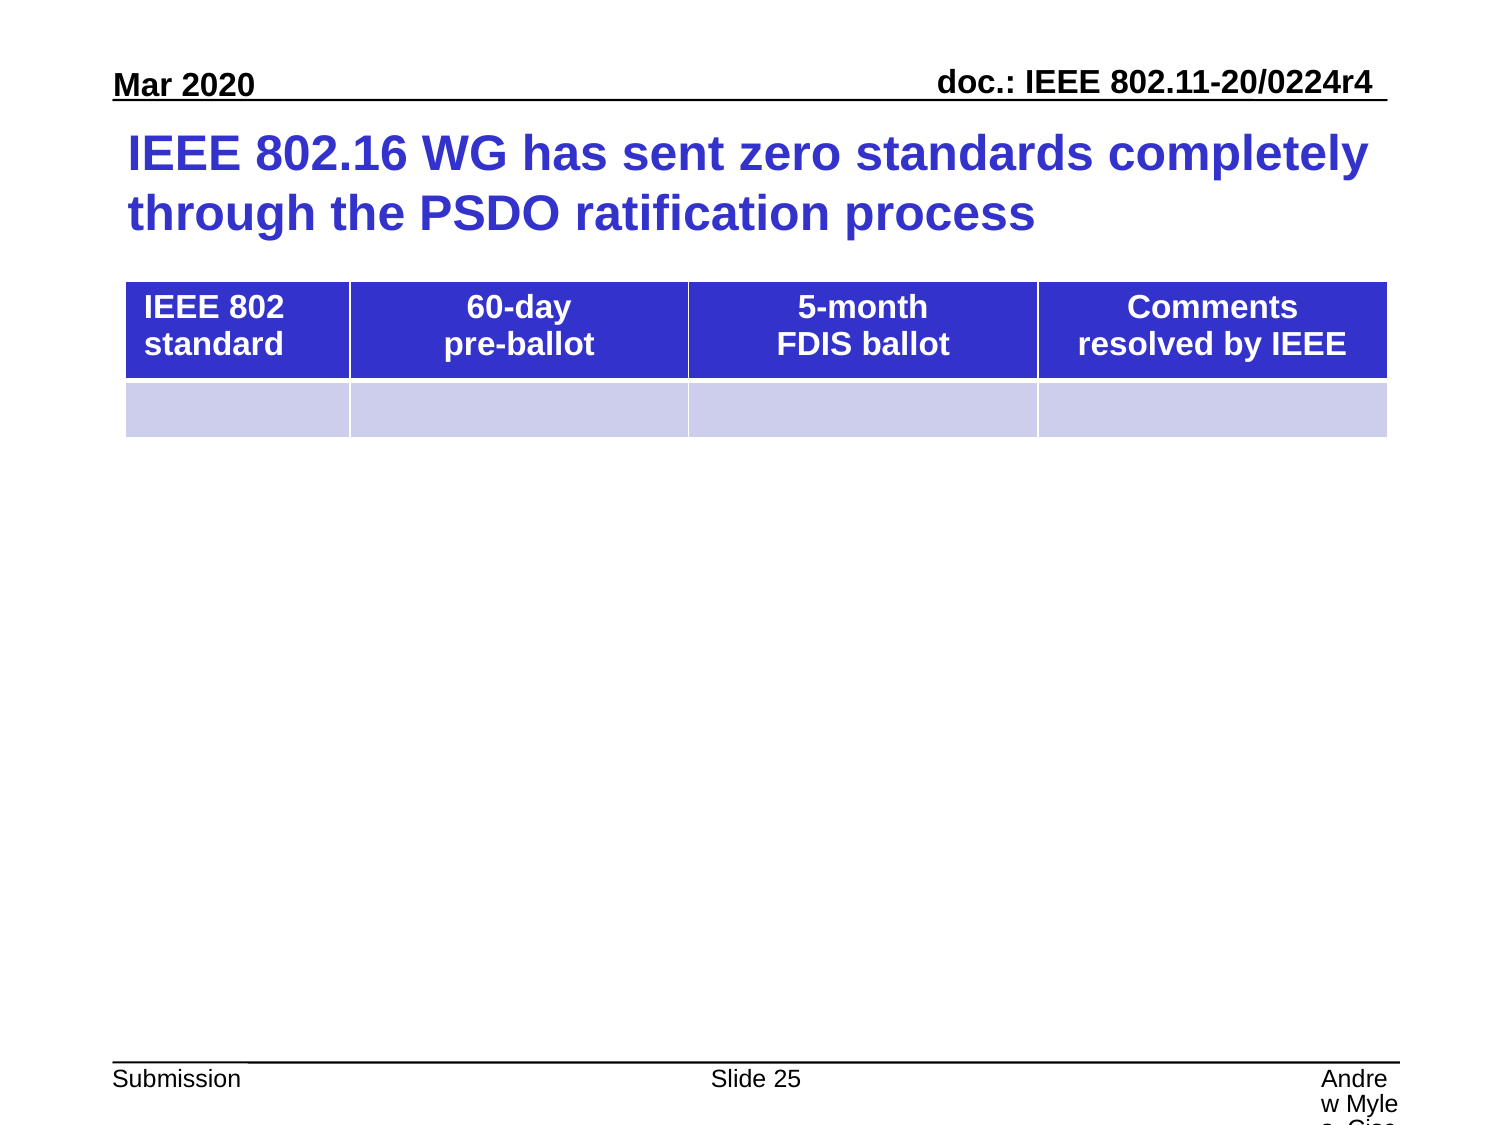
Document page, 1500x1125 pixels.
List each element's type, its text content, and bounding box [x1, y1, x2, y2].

table_cell [351, 383, 688, 437]
table_cell [689, 383, 1037, 437]
table_header IEEE 802 standard [126, 282, 349, 378]
table_header Comments resolved by IEEE [1039, 282, 1387, 378]
table_cell [1039, 383, 1387, 437]
footer Andrew Myles, Cisco [1320, 1061, 1402, 1093]
slide_number Slide 25 [709, 1061, 803, 1093]
table_header 60-day pre-ballot [351, 282, 688, 378]
table_cell [126, 383, 349, 437]
title IEEE 802.16 WG has sent zero standards completely through the PSDO ratification process [112, 112, 1388, 288]
table_header 5-month FDIS ballot [689, 282, 1037, 378]
